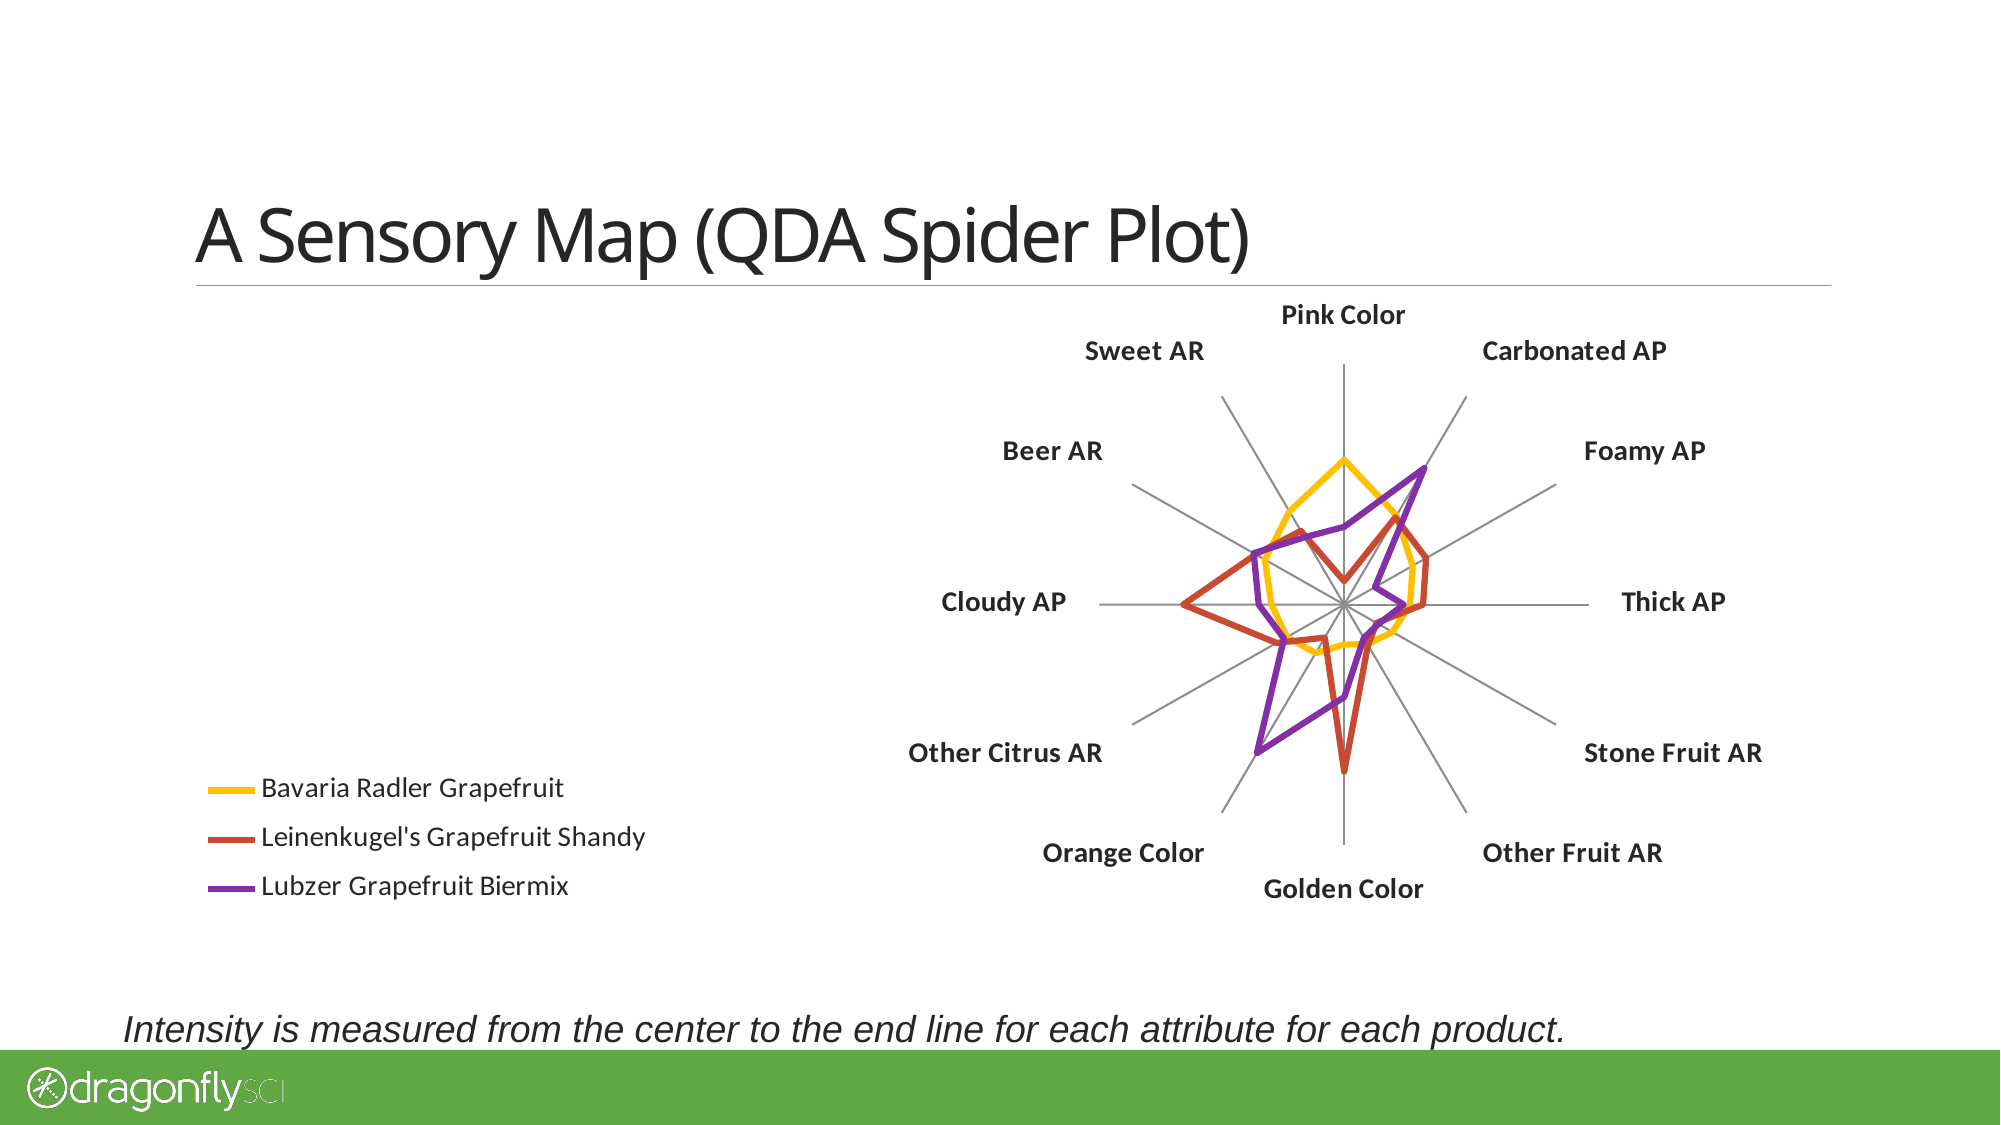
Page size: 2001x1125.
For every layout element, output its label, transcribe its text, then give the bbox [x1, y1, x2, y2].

text_box Intensity is measured from the center to the end line for each attribute for each product. [108, 997, 1867, 1058]
title A Sensory Map (QDA Spider Plot) [180, 47, 1830, 285]
chart [179, 302, 1831, 964]
picture [0, 1050, 310, 1125]
